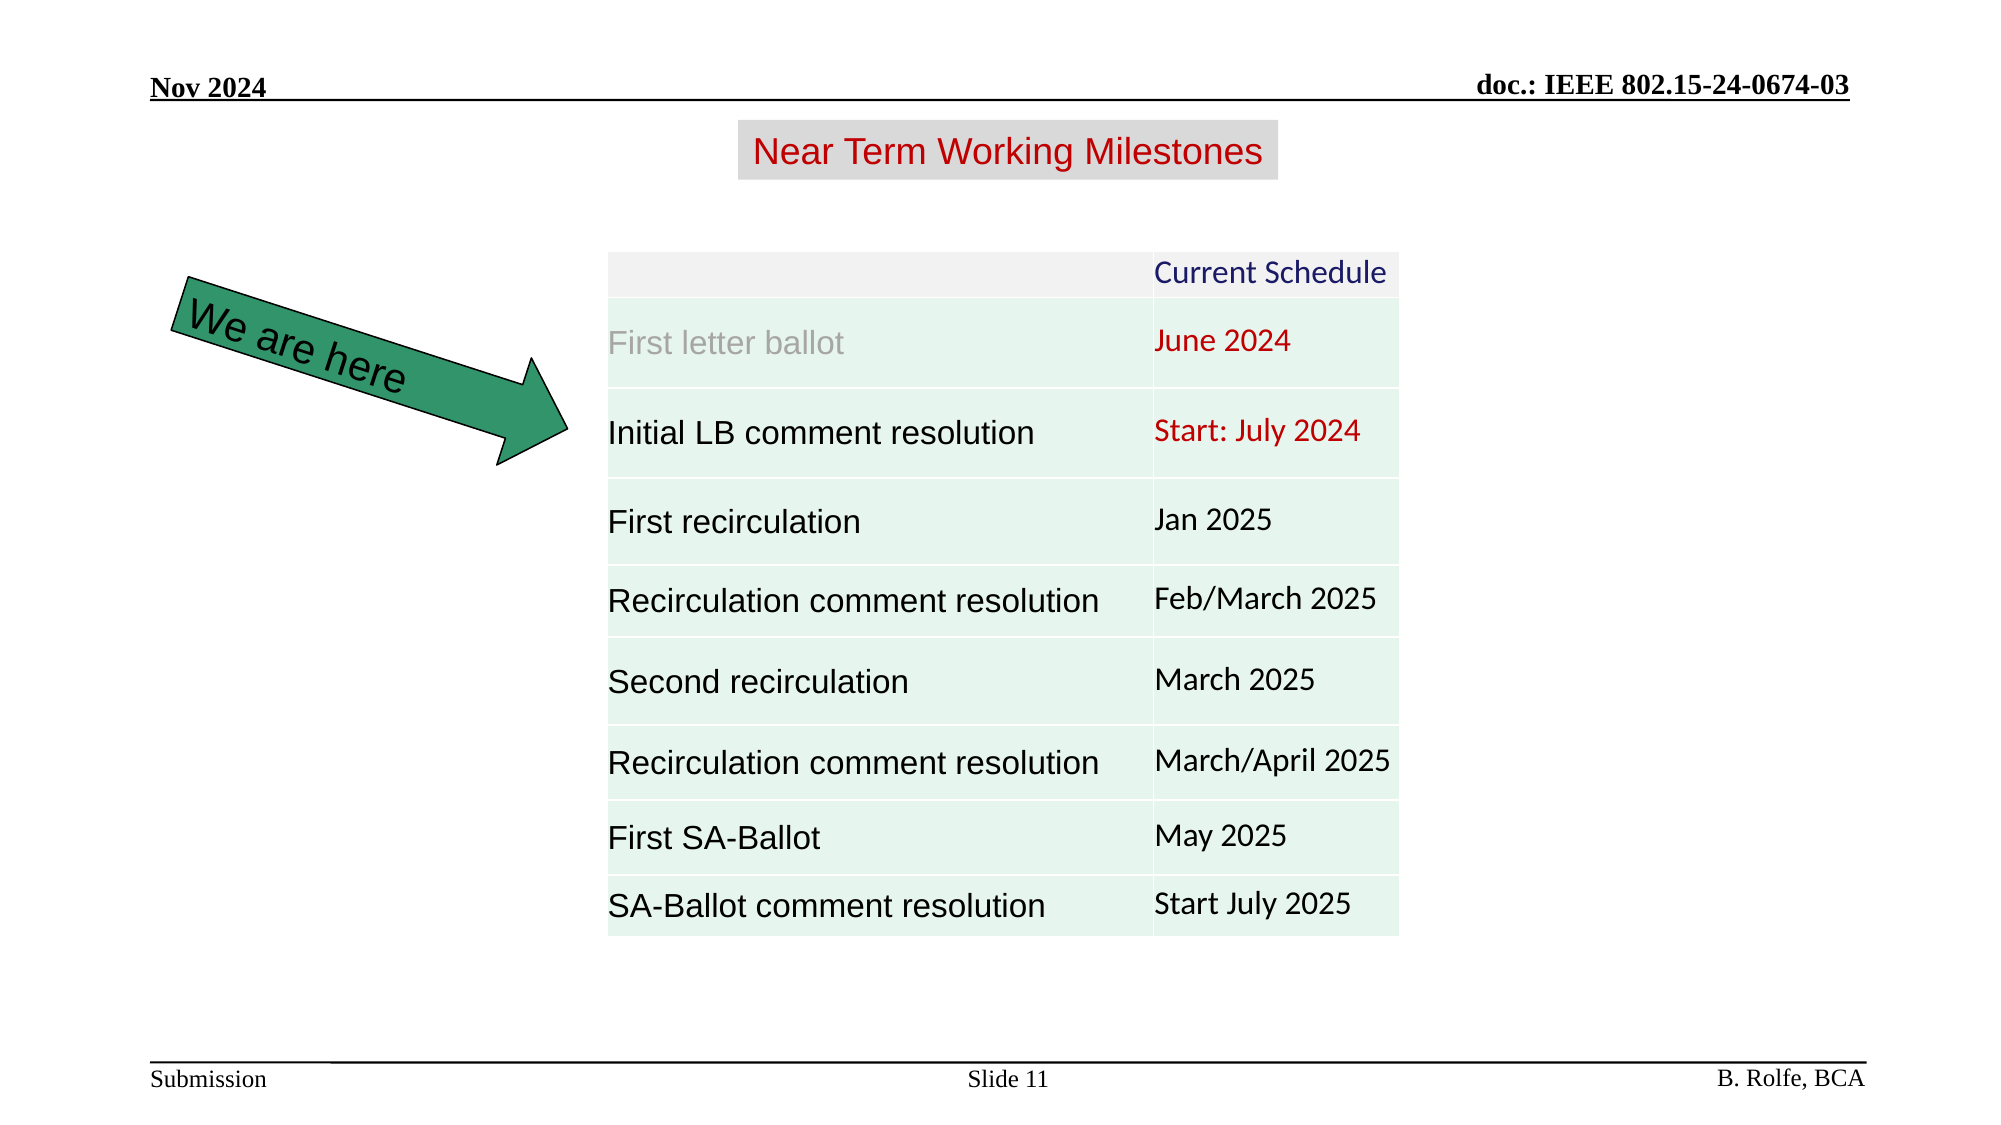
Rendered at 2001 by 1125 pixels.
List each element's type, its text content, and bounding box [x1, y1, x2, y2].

table_cell June 2024 [1154, 298, 1399, 387]
text_box We are here [171, 276, 568, 465]
table_cell First SA-Ballot [608, 801, 1153, 874]
table_cell Start: July 2024 [1154, 389, 1399, 477]
table_header [608, 252, 1153, 297]
table_cell Second recirculation [608, 638, 1153, 724]
table_cell Initial LB comment resolution [608, 389, 1153, 477]
table_cell Jan 2025 [1154, 479, 1399, 564]
table_cell First letter ballot [608, 298, 1153, 387]
table_cell Feb/March 2025 [1154, 566, 1399, 636]
table_cell Recirculation comment resolution [608, 726, 1153, 799]
table_cell SA-Ballot comment resolution [608, 876, 1153, 936]
table_cell Start July 2025 [1154, 876, 1399, 936]
table_cell May 2025 [1154, 801, 1399, 874]
text_box Near Term Working Milestones [738, 119, 1279, 180]
table_cell Recirculation comment resolution [608, 566, 1153, 636]
table_cell March 2025 [1154, 638, 1399, 724]
table_header Current Schedule [1154, 252, 1399, 297]
table_cell March/April 2025 [1154, 726, 1399, 799]
slide_number Slide 11 [964, 1062, 1053, 1093]
table_cell First recirculation [608, 479, 1153, 564]
